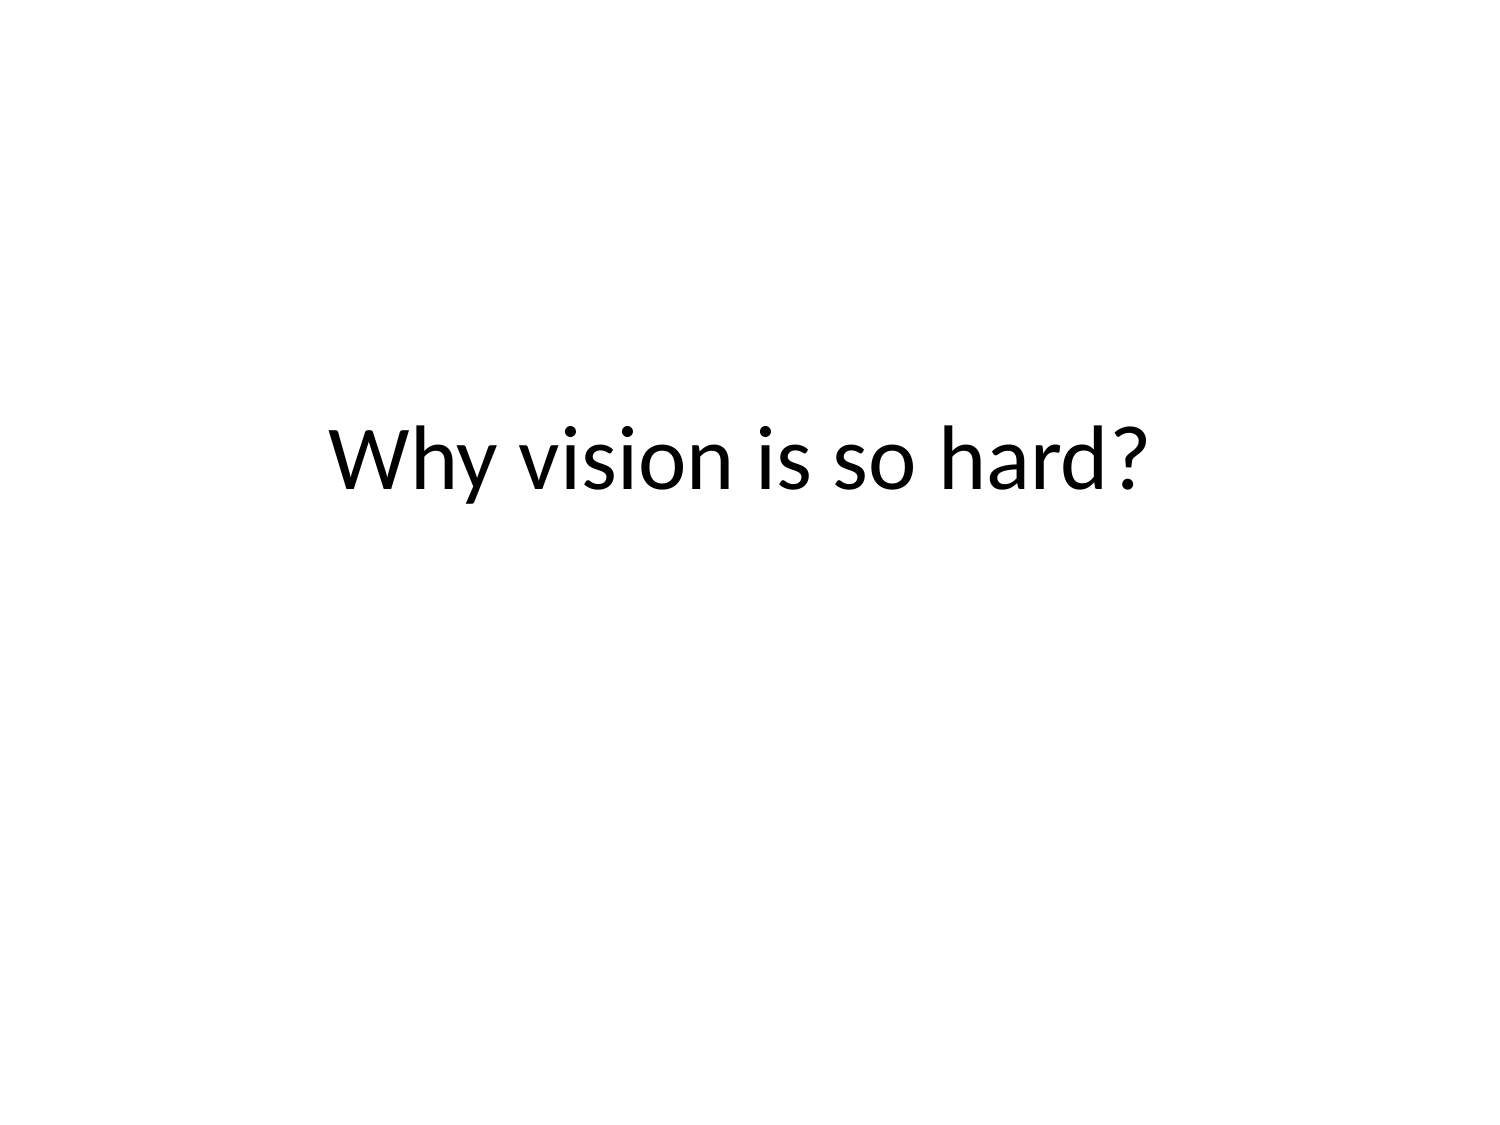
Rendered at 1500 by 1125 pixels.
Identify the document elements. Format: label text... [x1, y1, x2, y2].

list Why vision is so hard? [0, 390, 1482, 720]
